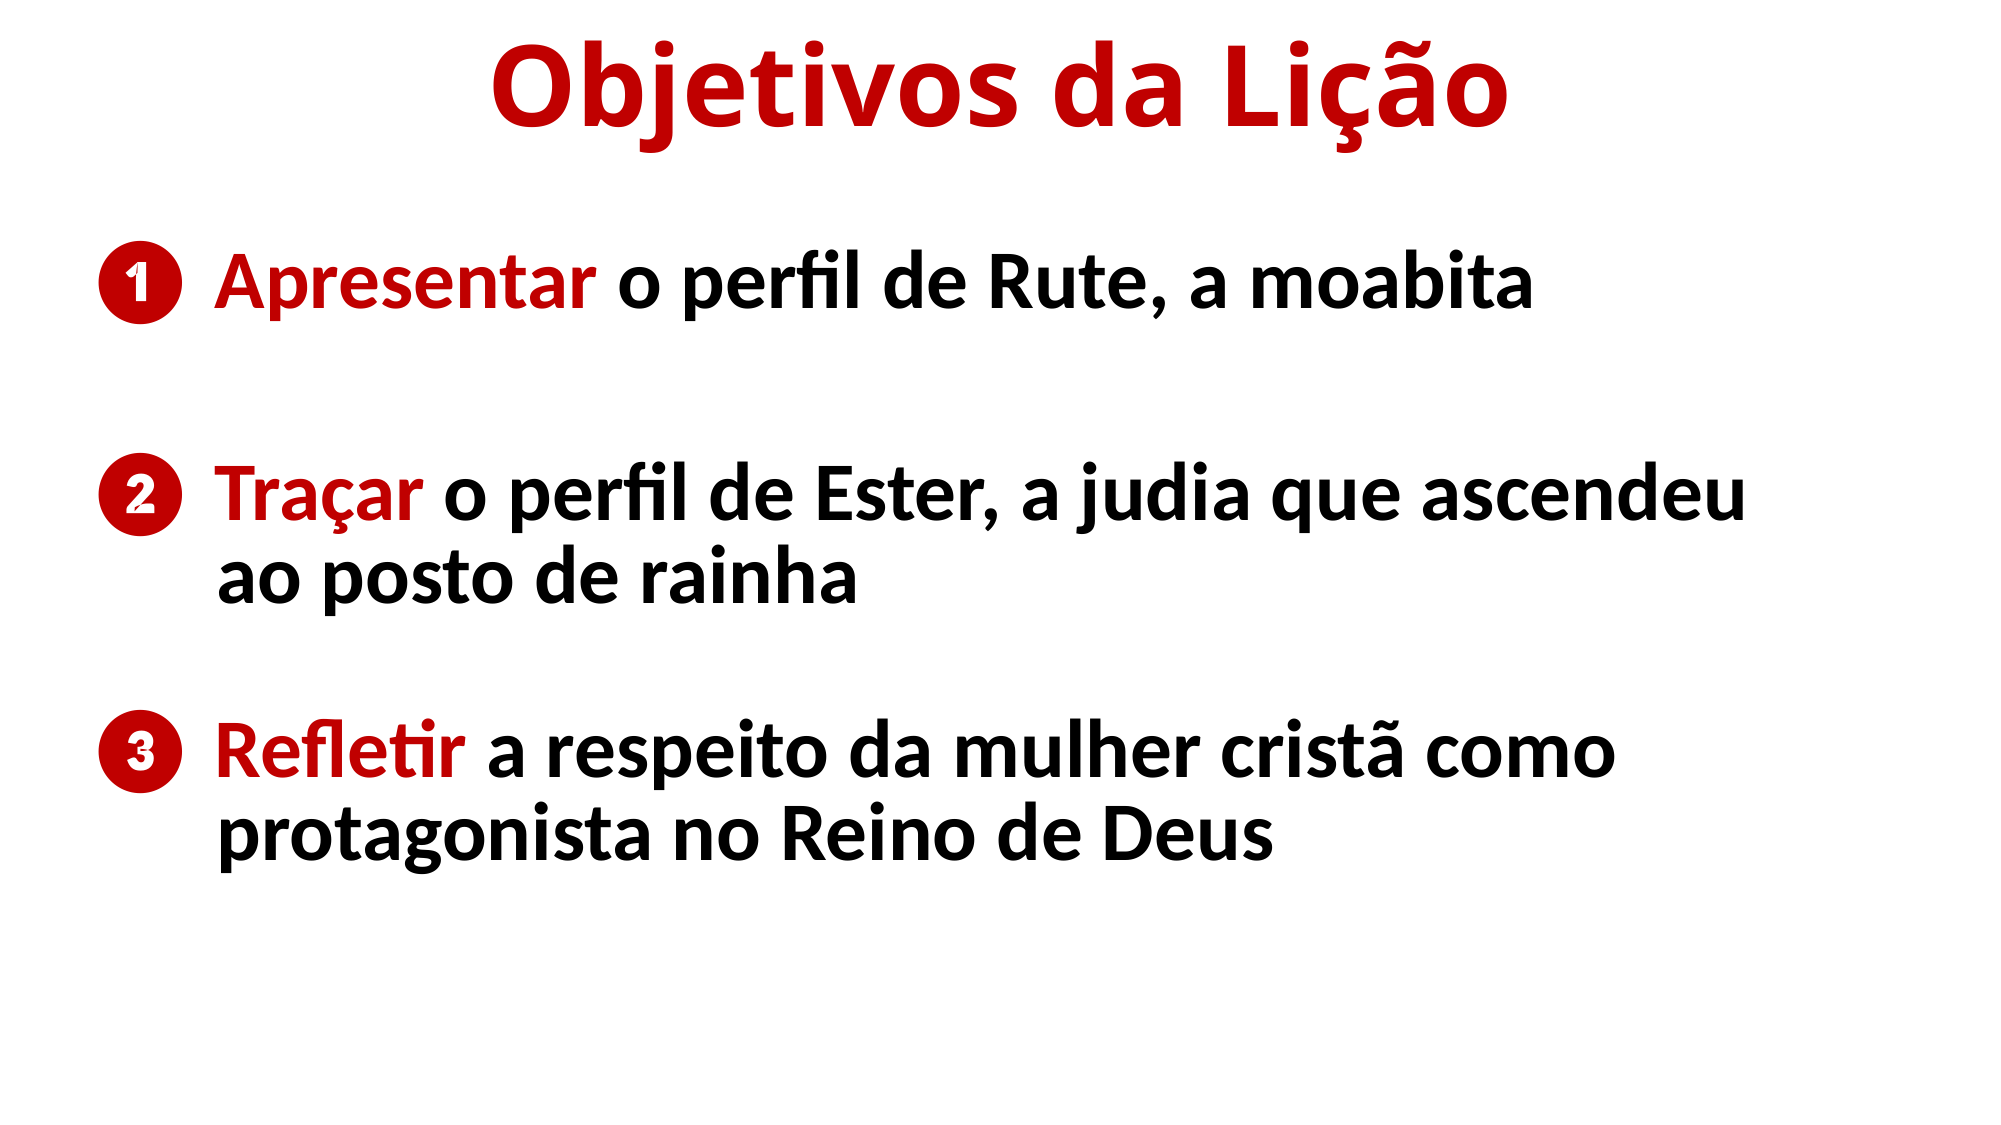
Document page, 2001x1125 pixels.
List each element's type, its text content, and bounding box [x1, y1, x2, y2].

text_box ❸ Refletir a respeito da mulher cristã como protagonista no Reino de Deus [33, 703, 1928, 885]
text_box Objetivos da Lição [0, 14, 2000, 162]
text_box ❶ Apresentar o perfil de Rute, a moabita [33, 234, 1928, 417]
text_box ❷ Traçar o perfil de Ester, a judia que ascendeu ao posto de rainha [33, 446, 1928, 628]
